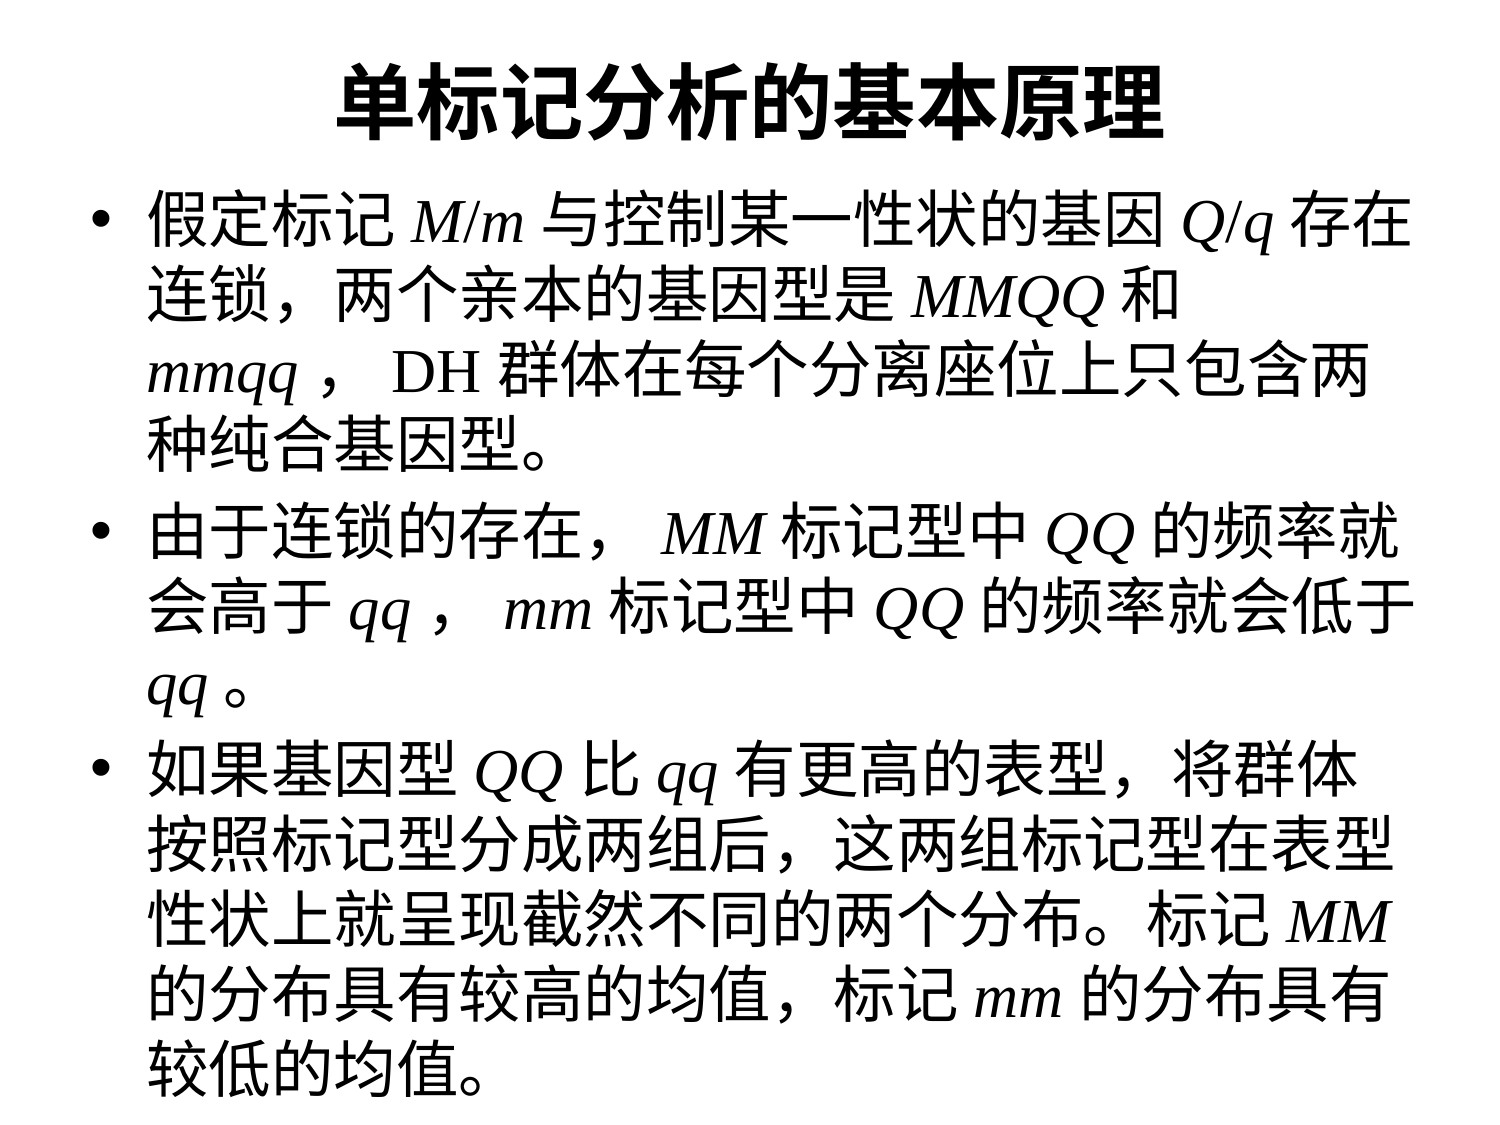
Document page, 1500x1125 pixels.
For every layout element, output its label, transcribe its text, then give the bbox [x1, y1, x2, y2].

list 假定标记M/m与控制某一性状的基因Q/q存在连锁，两个亲本的基因型是MMQQ和mmqq，DH群体在每个分离座位上只包含两种纯合基因型。 由于连锁的存在，MM标记型中QQ的频率就会高于qq，mm标记型中QQ的频率就会低于qq。 如果基因型QQ比qq有更高的表型，将群体按照标记型分成两组后，这两组标记型在表型性状上就呈现截然不同的两个分布。标记MM的分布具有较高的均值，标记mm的分布具有较低的均值。 [75, 172, 1436, 976]
title 单标记分析的基本原理 [75, 42, 1425, 159]
